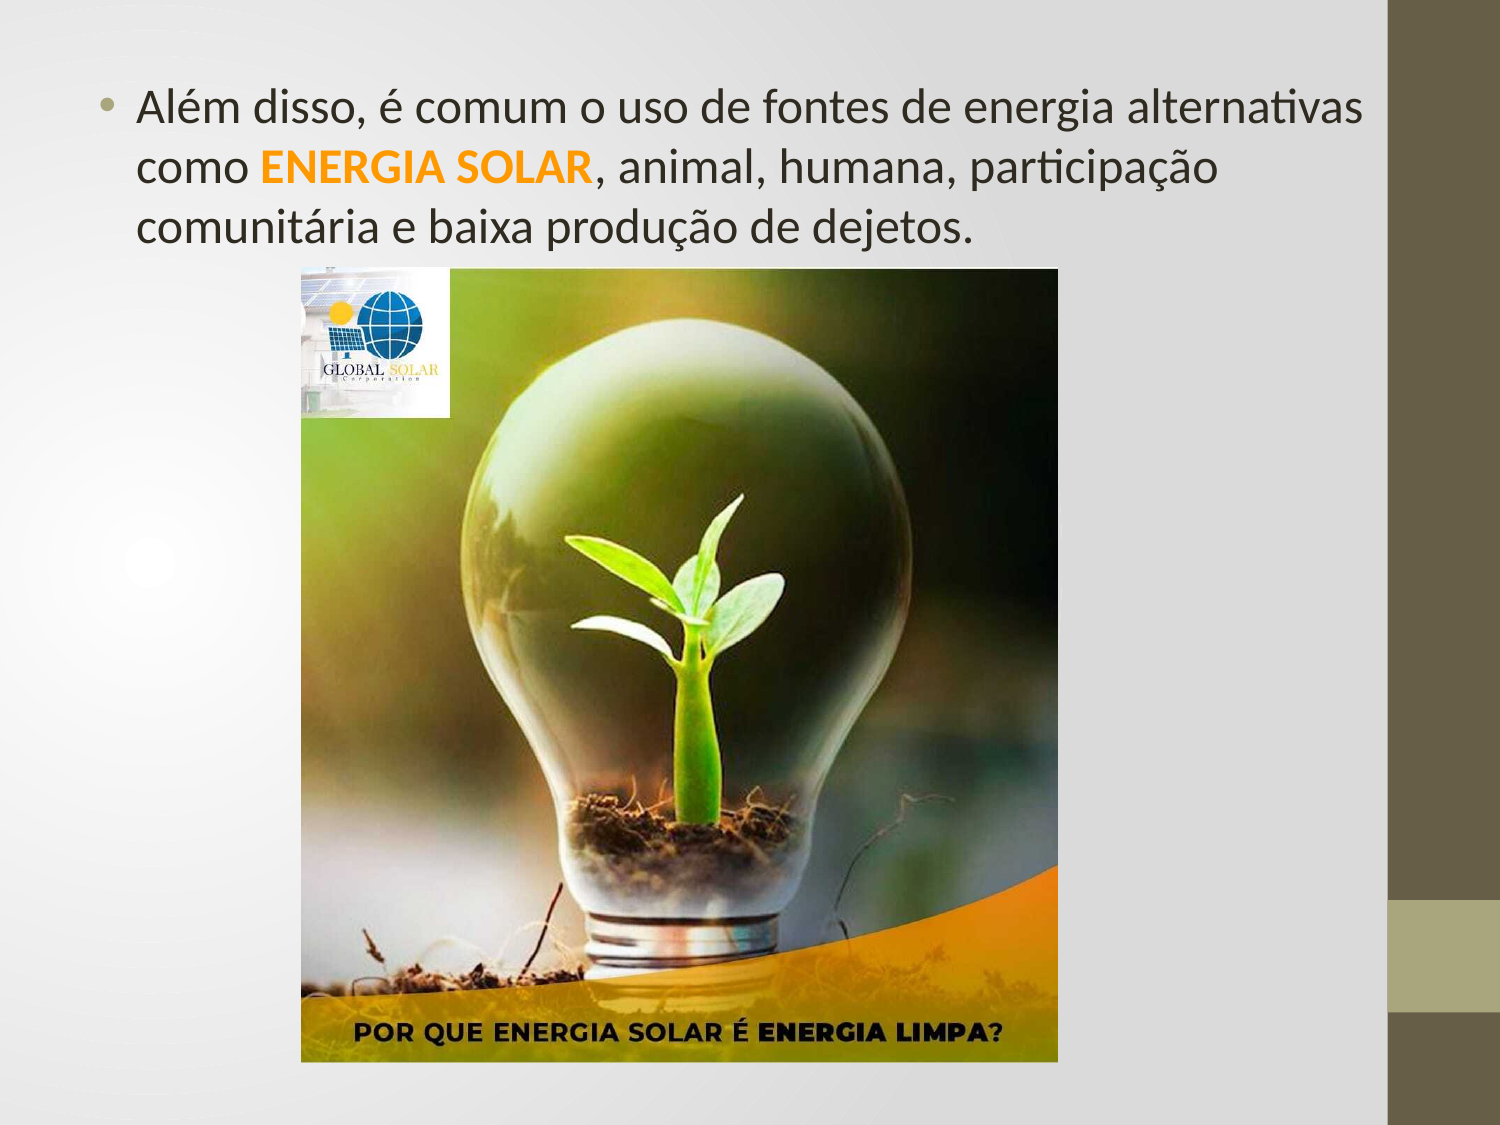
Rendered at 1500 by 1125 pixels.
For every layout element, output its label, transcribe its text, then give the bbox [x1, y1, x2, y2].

picture [300, 266, 1058, 1063]
list Além disso, é comum o uso de fontes de energia alternativas como ENERGIA SOLAR, animal, humana, participação comunitária e baixa produção de dejetos. [64, 66, 1427, 988]
